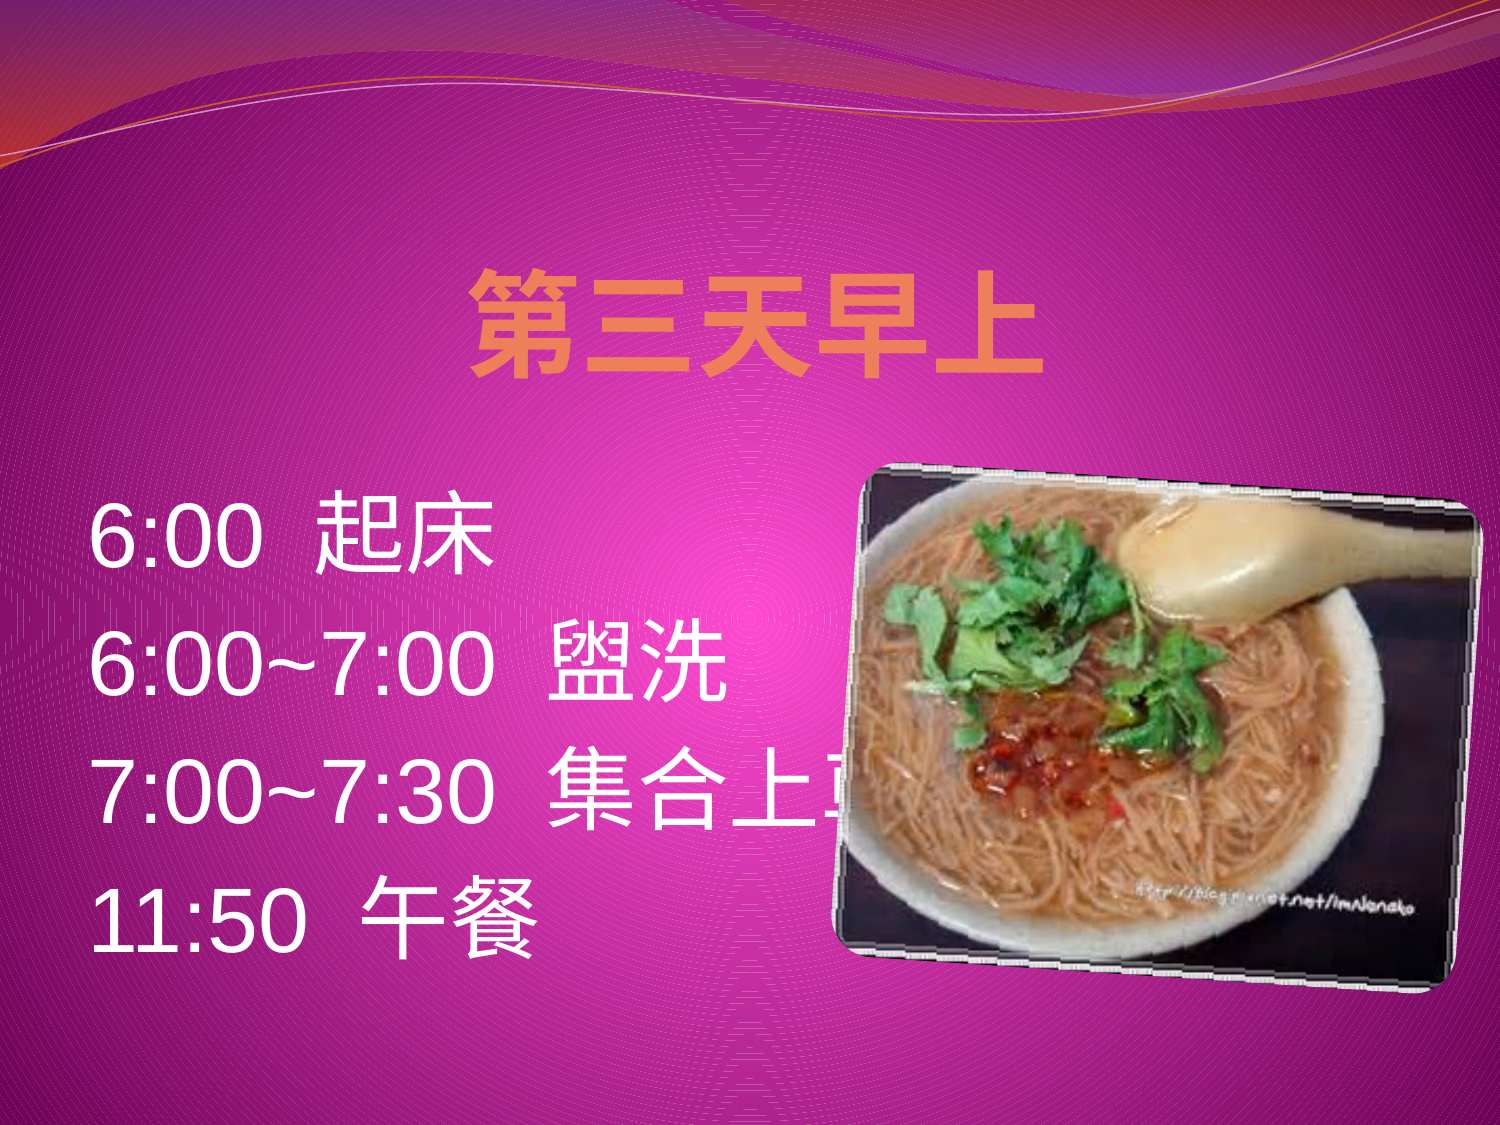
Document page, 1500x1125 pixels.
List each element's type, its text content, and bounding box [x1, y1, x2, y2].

title 第三天早上 [171, 184, 1247, 393]
picture [1474, 514, 1484, 686]
picture [844, 462, 1471, 977]
picture [831, 812, 839, 940]
subtitle 6:00 起床 6:00~7:00 盥洗 7:00~7:30 集合上車 11:50 午餐 [87, 468, 1376, 1083]
picture [1338, 988, 1435, 994]
